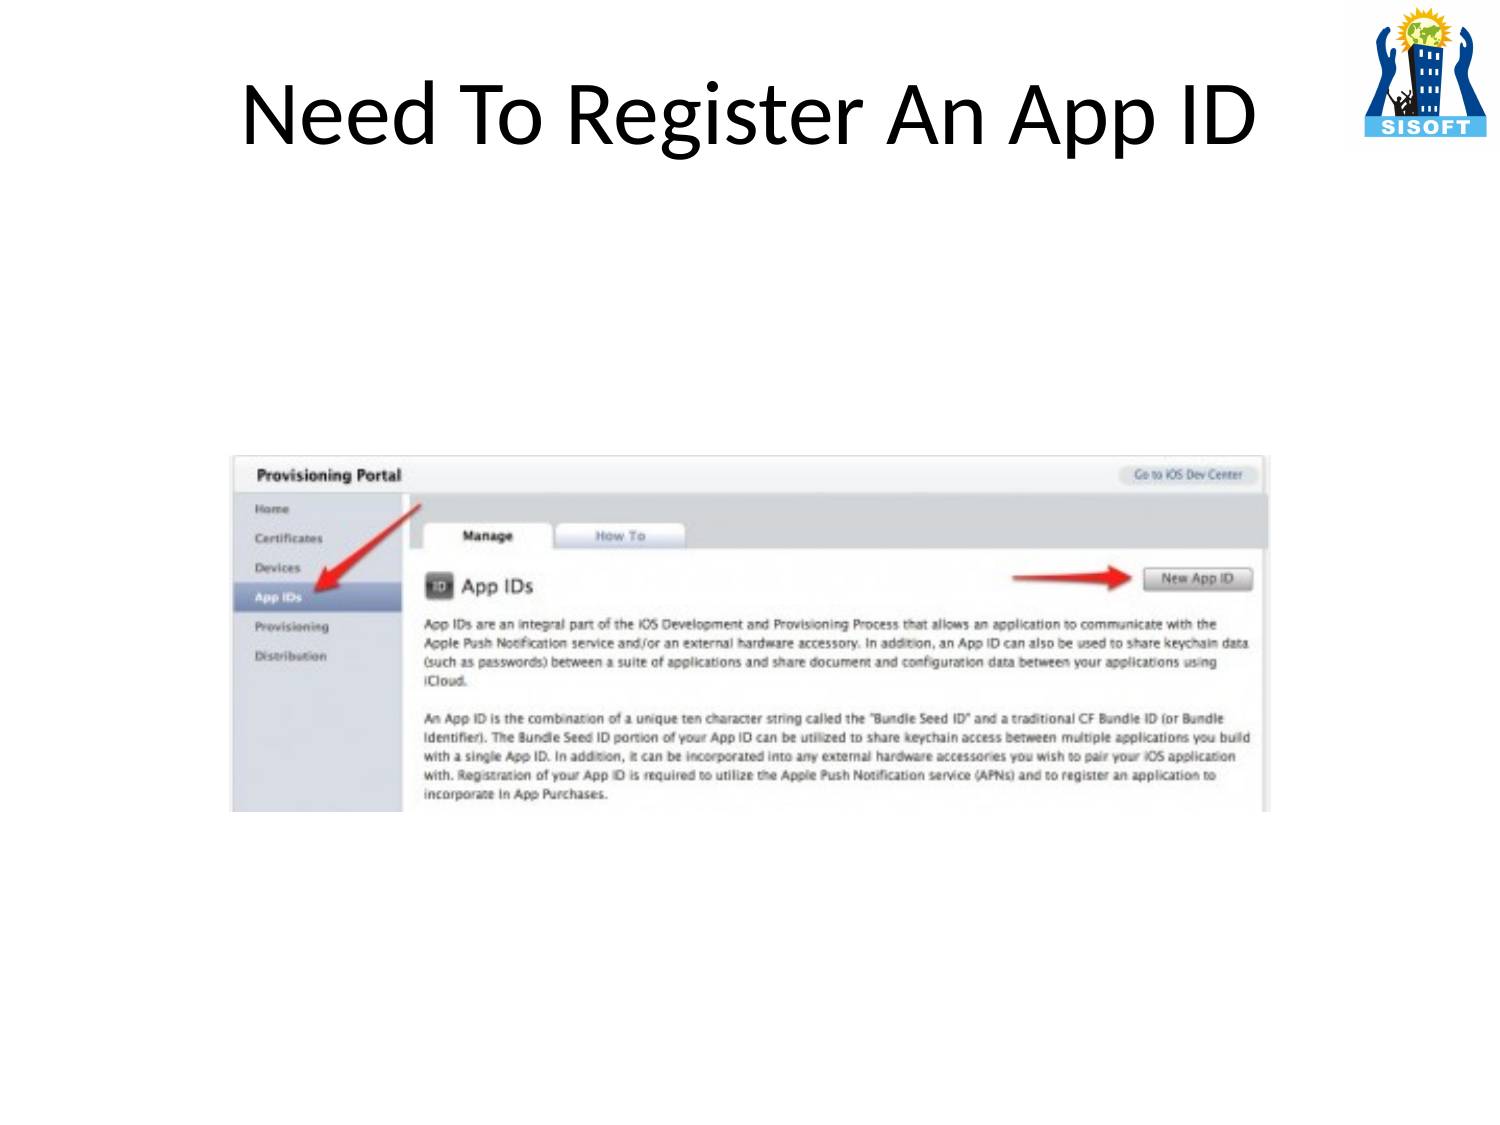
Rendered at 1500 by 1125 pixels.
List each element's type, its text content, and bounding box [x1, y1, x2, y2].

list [228, 455, 1272, 813]
picture [1345, 0, 1500, 150]
title Need To Register An App ID [75, 45, 1425, 233]
